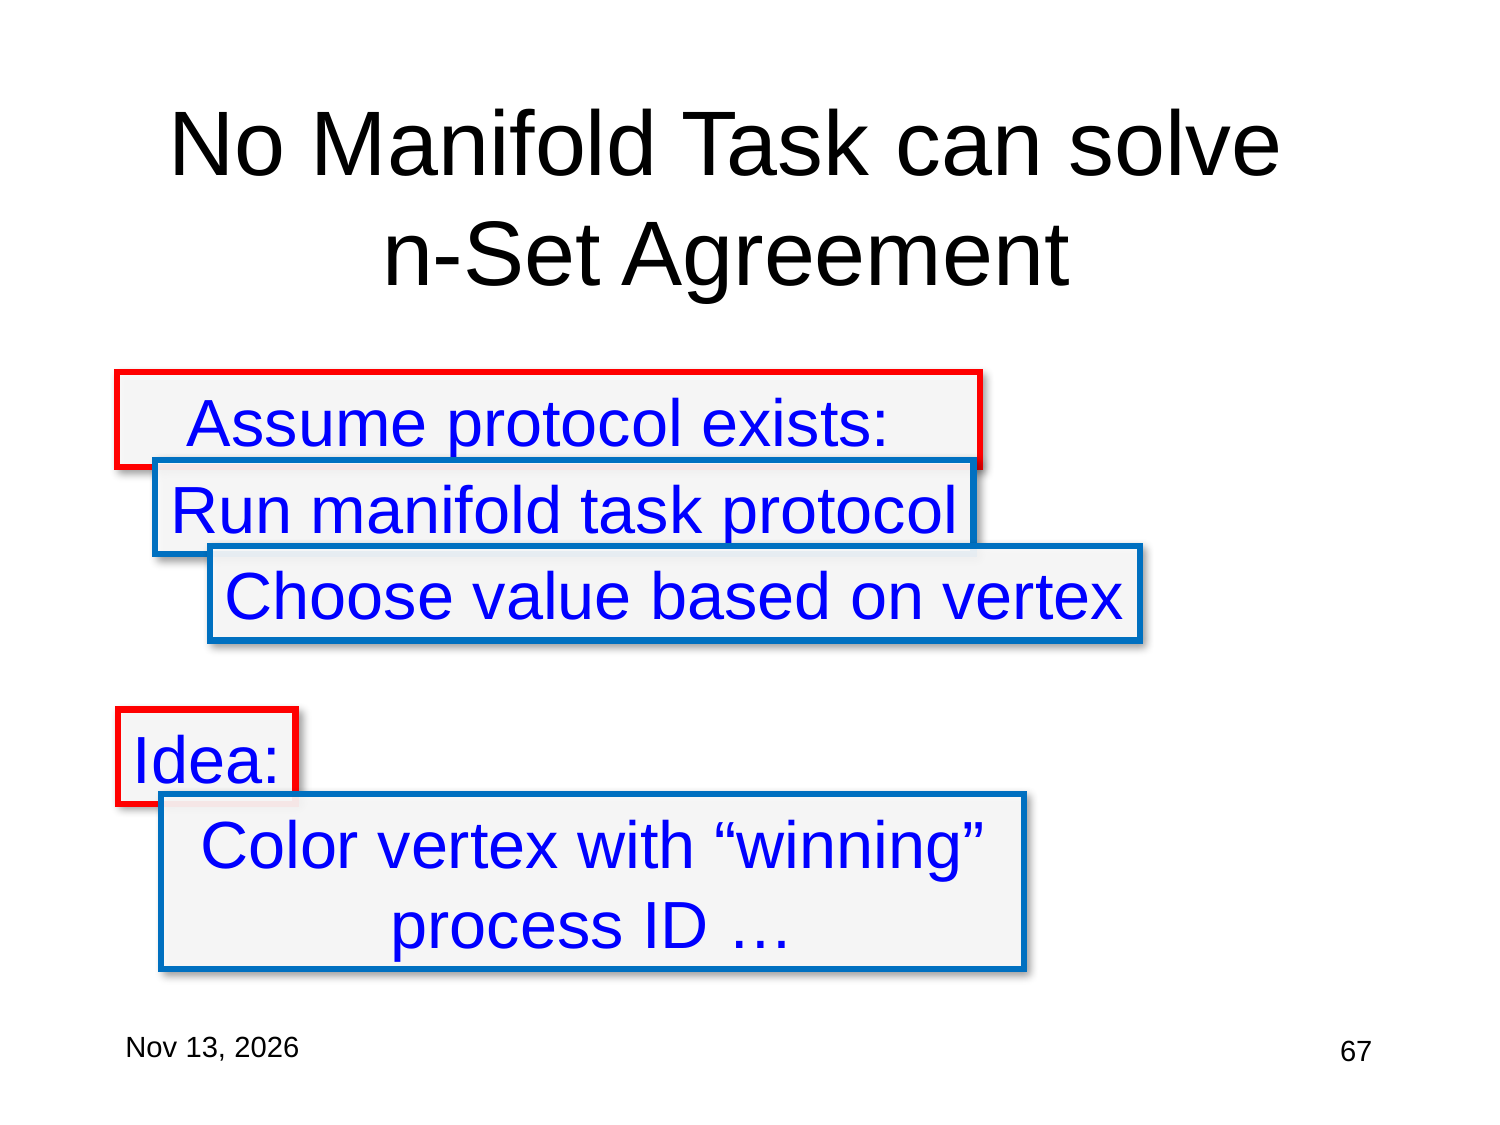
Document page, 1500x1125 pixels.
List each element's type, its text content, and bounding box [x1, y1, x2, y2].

text_box Assume protocol exists: [116, 372, 980, 468]
slide_number 67 [1074, 1024, 1388, 1101]
text_box Color vertex with “winning” process ID … [161, 794, 1025, 969]
text_box Choose value based on vertex [209, 545, 1140, 641]
text_box Idea: [117, 709, 296, 805]
title No Manifold Task can solve n-Set Agreement [112, 99, 1341, 288]
text_box Run manifold task protocol [155, 459, 974, 555]
slide_number 27-Oct-10 [110, 1020, 424, 1097]
